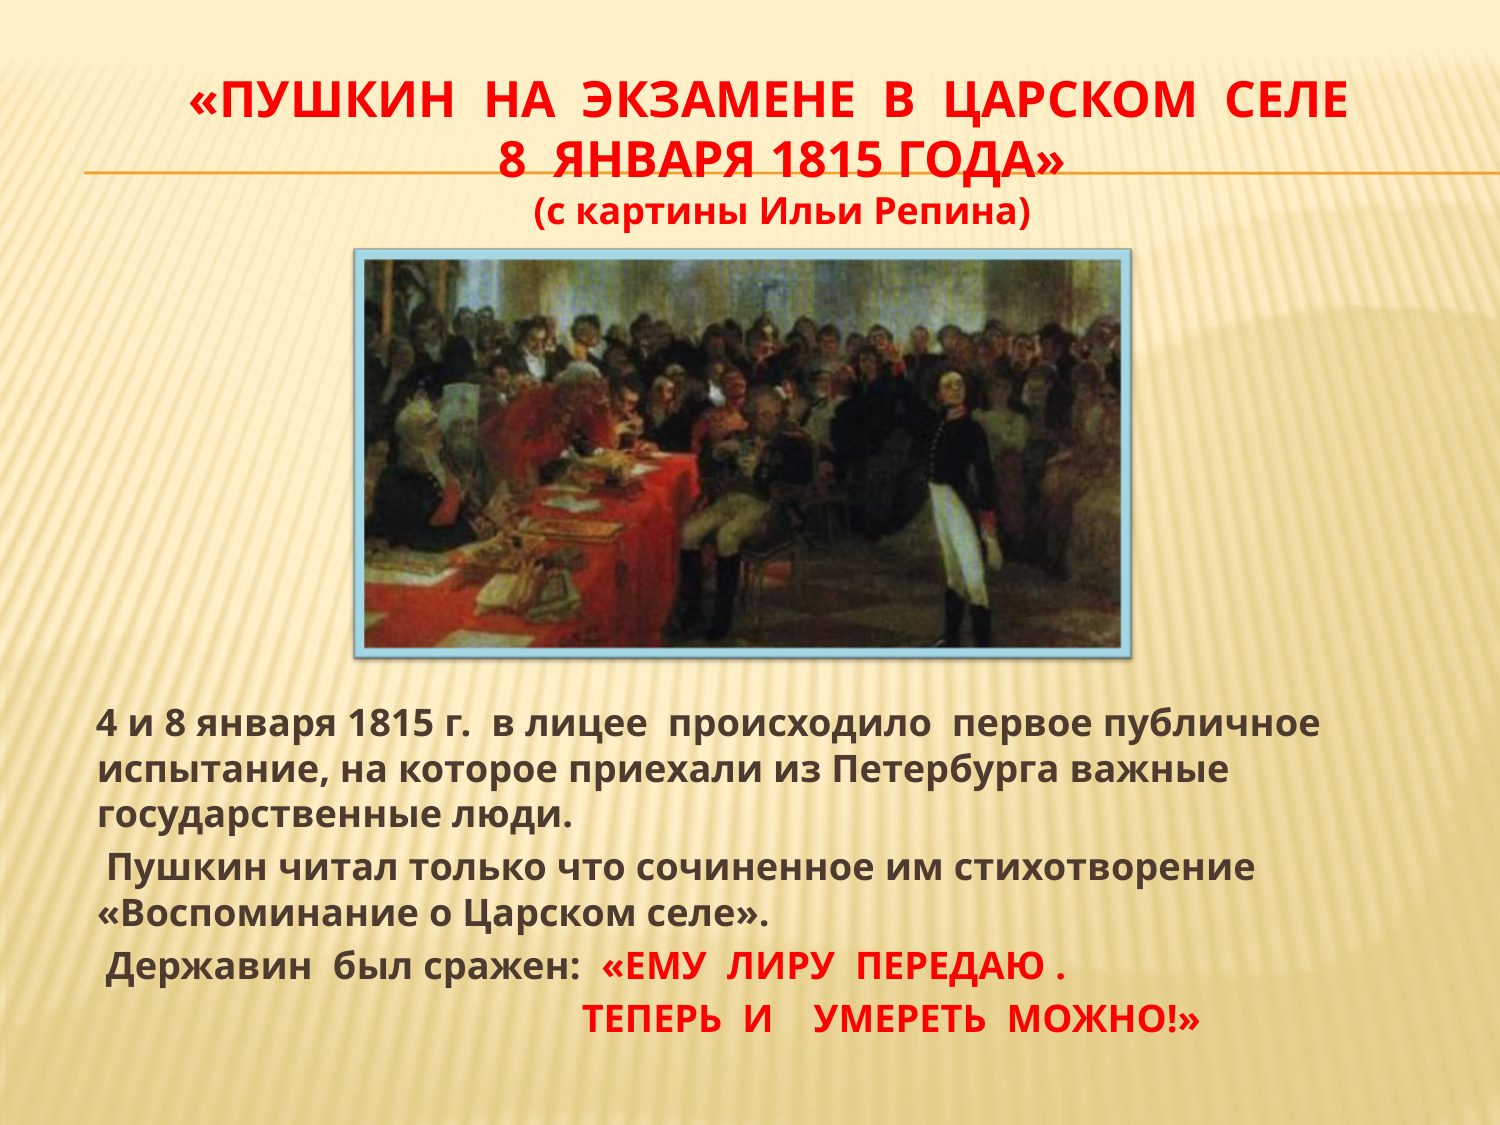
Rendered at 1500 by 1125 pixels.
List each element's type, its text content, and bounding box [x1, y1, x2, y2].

picture [345, 243, 1141, 670]
list 4 и 8 января 1815 г. в лицее происходило первое публичное испытание, на которое приехали из Петербурга важные государственные люди. Пушкин читал только что сочиненное им стихотворение «Воспоминание о Царском селе». Державин был сражен: «ЕМУ ЛИРУ ПЕРЕДАЮ . ТЕПЕРЬ И УМЕРЕТЬ МОЖНО!» [46, 691, 1447, 1065]
text_box «ПУШКИН НА ЭКЗАМЕНЕ В ЦАРСКОМ СЕЛЕ 8 ЯНВАРЯ 1815 ГОДА» (с картины Ильи Репина) [64, 0, 1500, 300]
